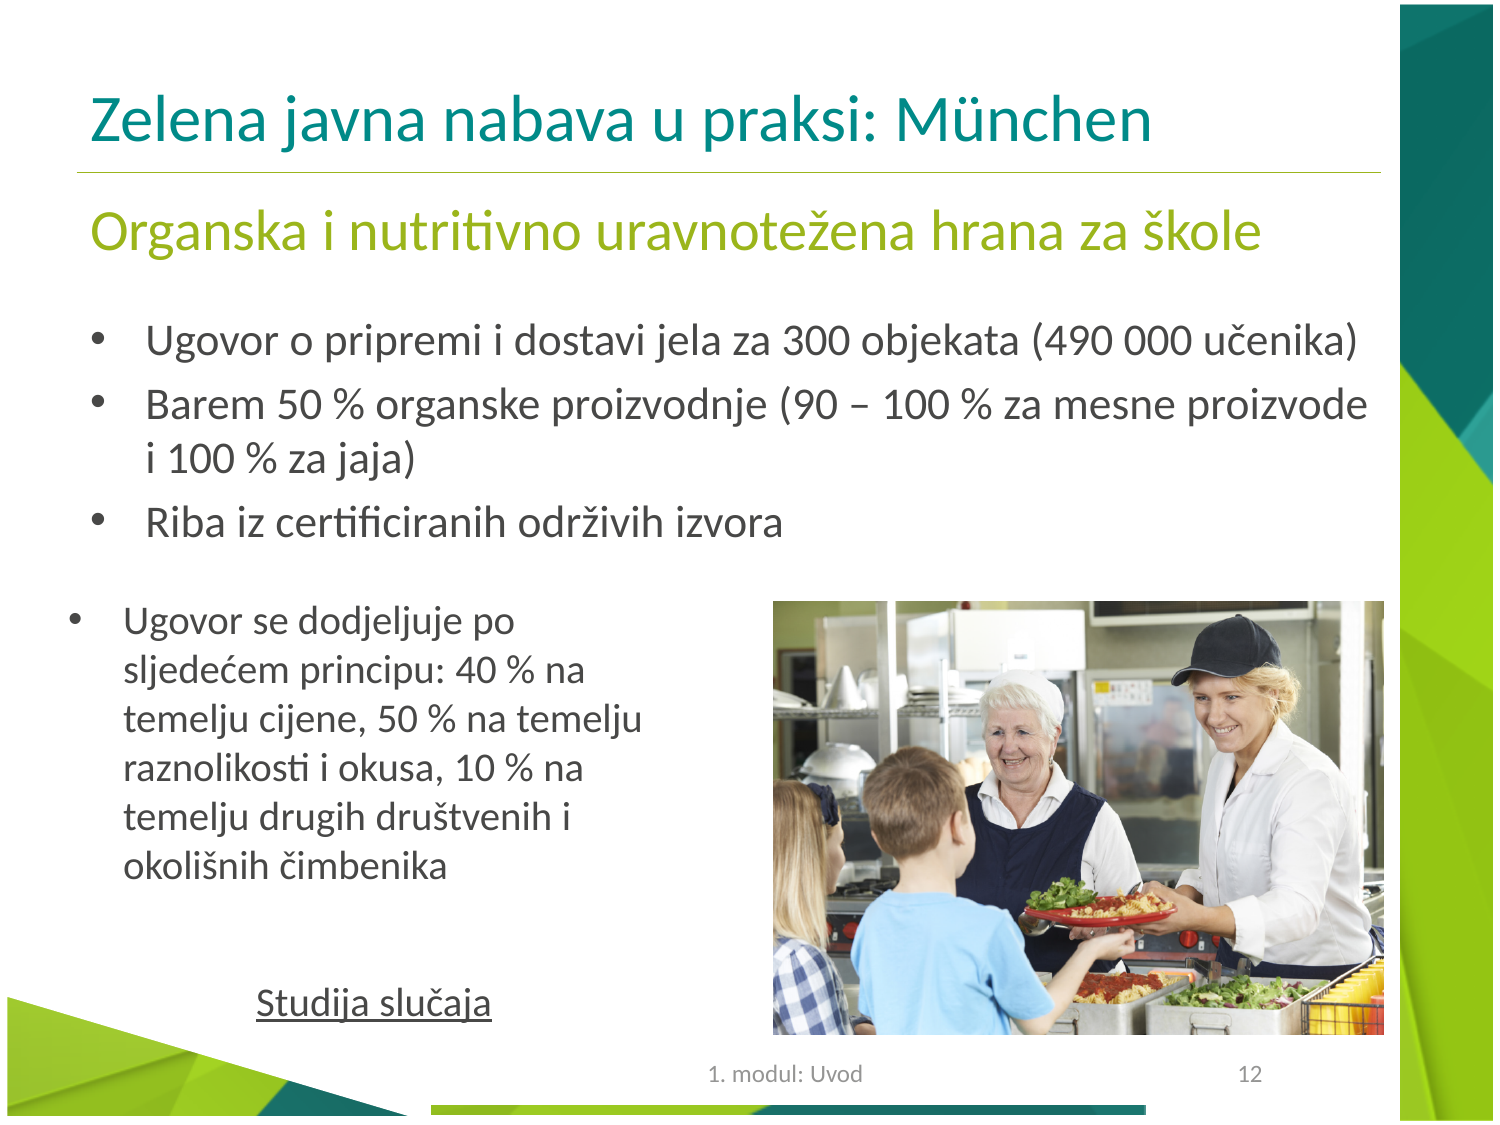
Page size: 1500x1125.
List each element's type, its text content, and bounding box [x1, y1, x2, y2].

slide_number 12 [1074, 1042, 1425, 1103]
picture [8, 998, 404, 1116]
title Zelena javna nabava u praksi: München [75, 45, 1388, 184]
picture [1400, 5, 1493, 1120]
list Ugovor o pripremi i dostavi jela za 300 objekata (490 000 učenika) Barem 50 % organske proizvodnje (90 – 100 % za mesne proizvode i 100 % za jaja) Riba iz certificiranih održivih izvora [75, 302, 1400, 587]
list Ugovor se dodjeljuje po sljedećem principu: 40 % na temelju cijene, 50 % na temelju raznolikosti i okusa, 10 % na temelju drugih društvenih i okolišnih čimbenika Studija slučaja [53, 586, 705, 1035]
footer 1. modul: Uvod [431, 1042, 1074, 1103]
picture [431, 1105, 1146, 1115]
list Organska i nutritivno uravnotežena hrana za škole [75, 184, 1412, 279]
picture [773, 600, 1384, 1036]
